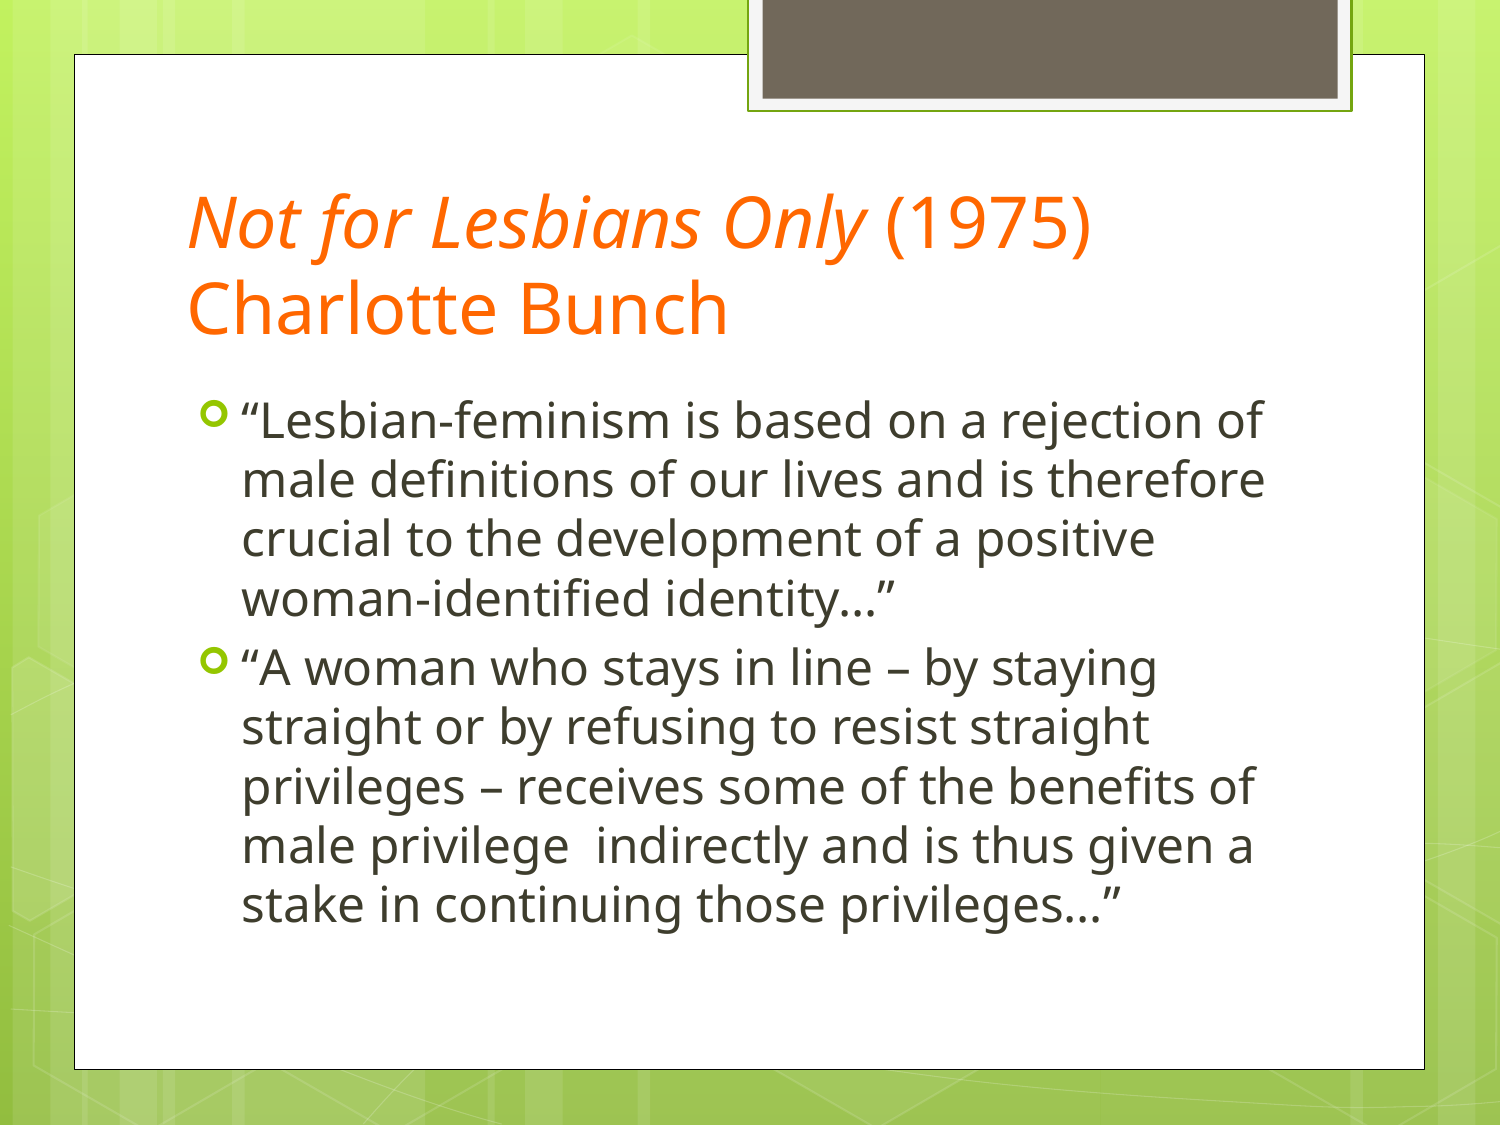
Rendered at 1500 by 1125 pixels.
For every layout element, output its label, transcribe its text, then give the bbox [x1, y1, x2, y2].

list “Lesbian-feminism is based on a rejection of male definitions of our lives and is therefore crucial to the development of a positive woman-identified identity…” “A woman who stays in line – by staying straight or by refusing to resist straight privileges – receives some of the benefits of male privilege indirectly and is thus given a stake in continuing those privileges…” [171, 381, 1283, 957]
title Not for Lesbians Only (1975) Charlotte Bunch [171, 168, 1324, 357]
